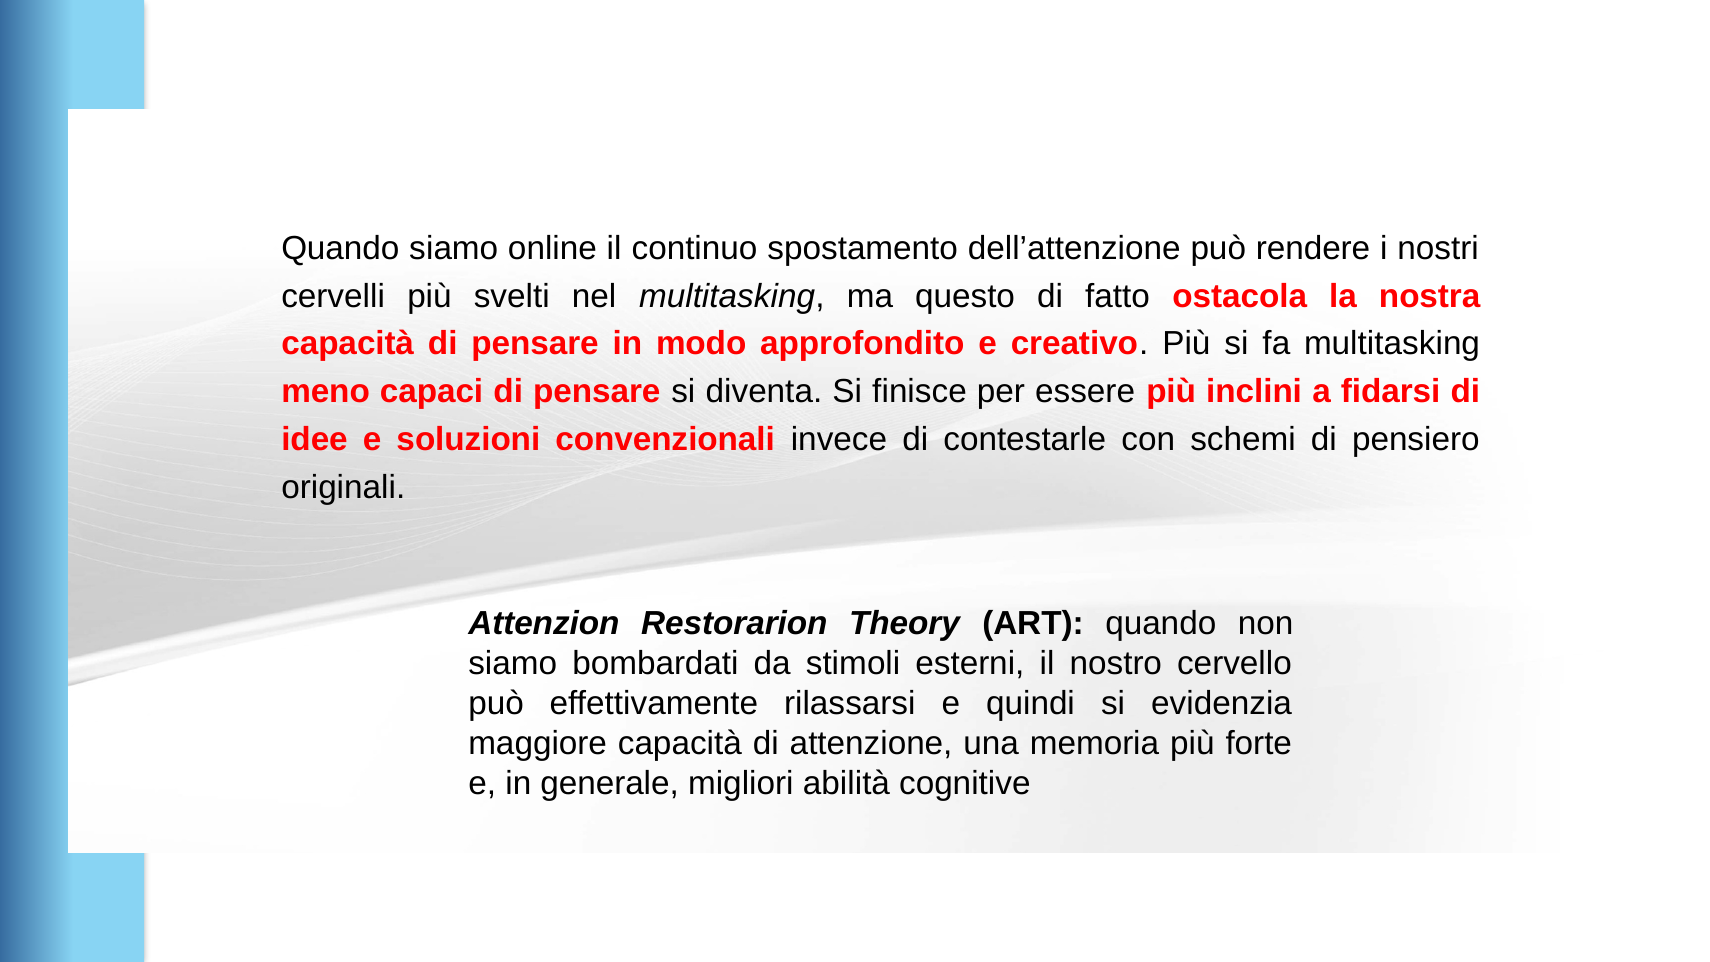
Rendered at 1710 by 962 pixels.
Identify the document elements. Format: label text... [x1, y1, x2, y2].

text_box Attenzion Restorarion Theory (ART): quando non siamo bombardati da stimoli esterni, il nostro cervello può effettivamente rilassarsi e quindi si evidenzia maggiore capacità di attenzione, una memoria più forte e, in generale, migliori abilità cognitive [453, 593, 1309, 809]
text_box Quando siamo online il continuo spostamento dell’attenzione può rendere i nostri cervelli più svelti nel multitasking, ma questo di fatto ostacola la nostra capacità di pensare in modo approfondito e creativo. Più si fa multitasking meno capaci di pensare si diventa. Si finisce per essere più inclini a fidarsi di idee e soluzioni convenzionali invece di contestarle con schemi di pensiero originali. [266, 210, 1496, 513]
